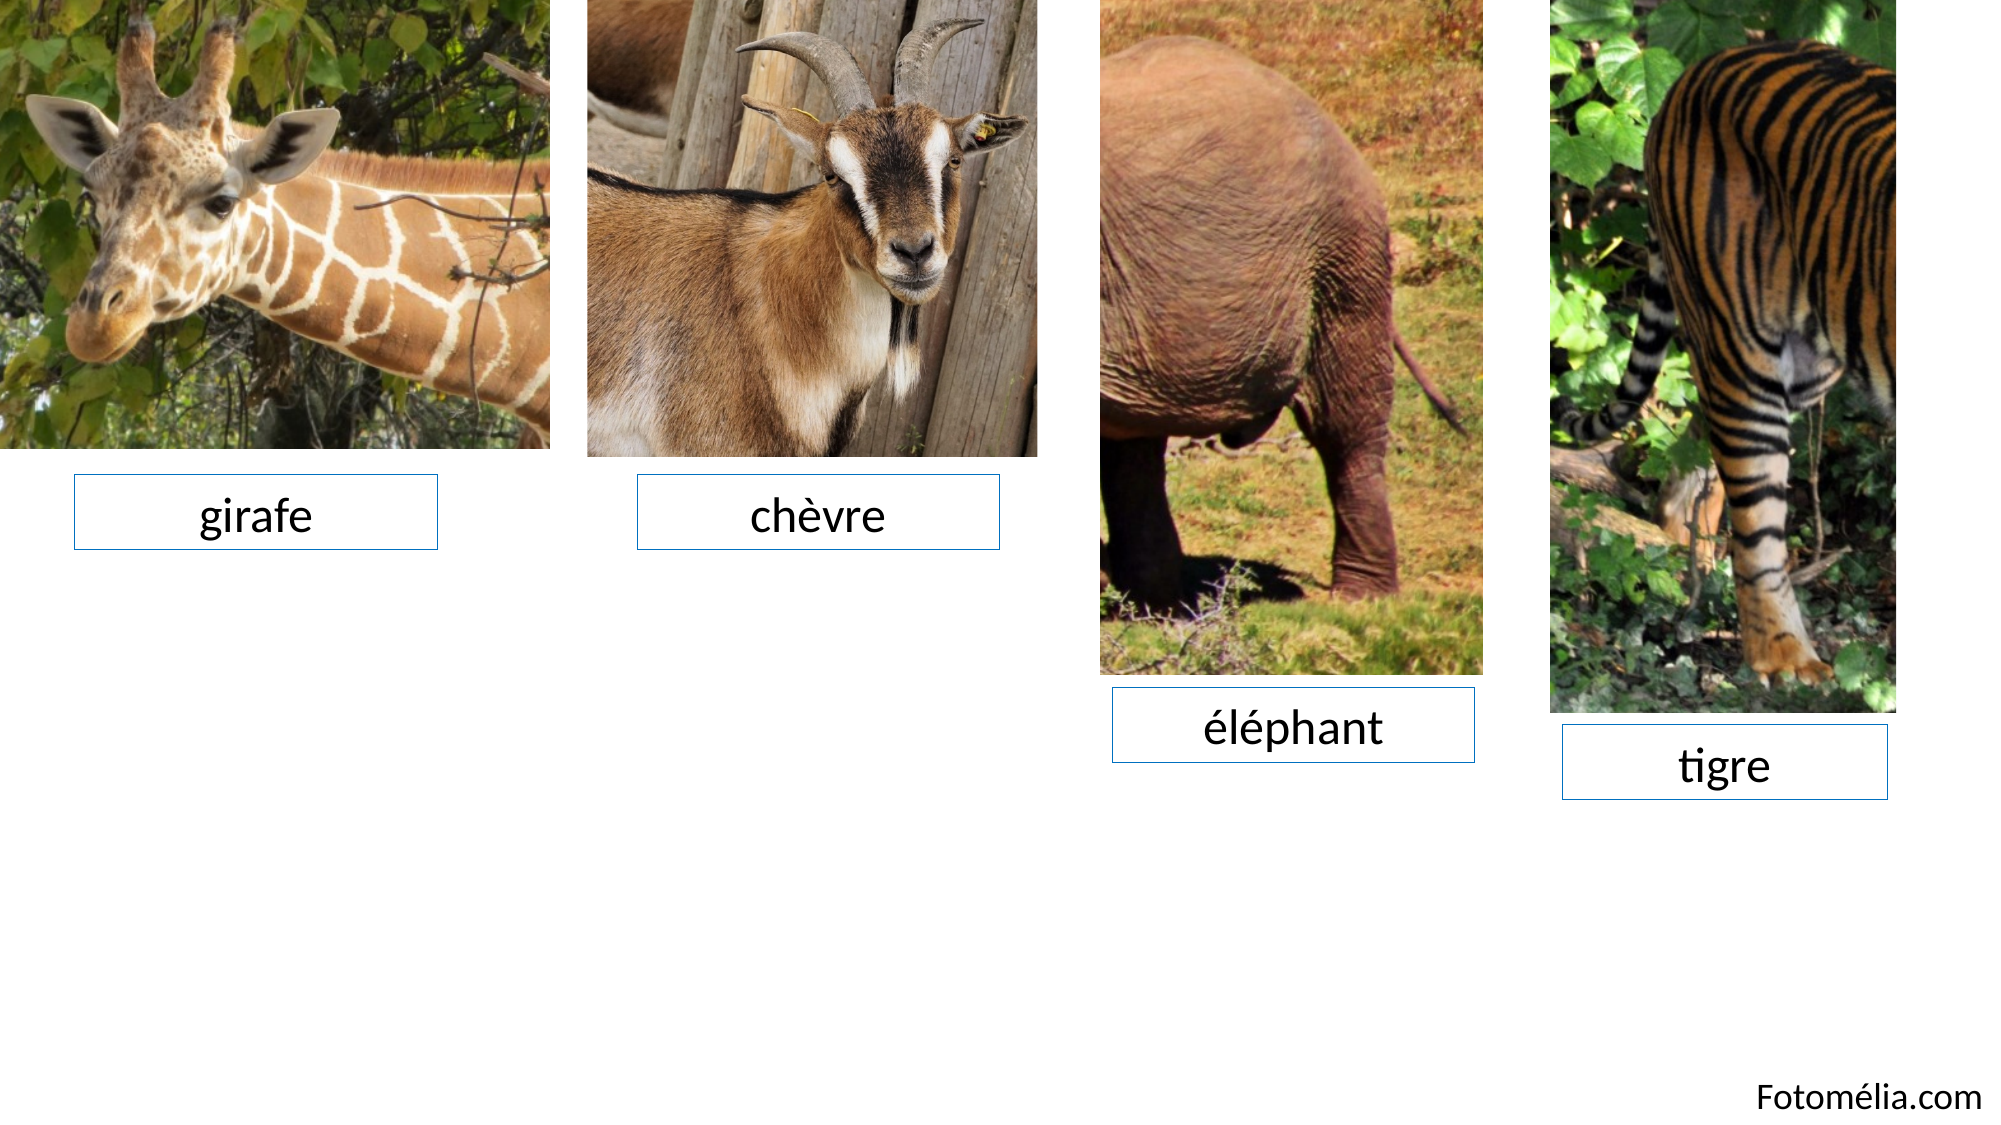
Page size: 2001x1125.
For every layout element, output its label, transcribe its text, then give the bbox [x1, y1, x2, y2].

picture [587, 0, 1038, 457]
picture [0, 0, 550, 449]
picture [1549, 0, 1897, 713]
text_box éléphant [1112, 687, 1475, 763]
text_box tigre [1562, 724, 1888, 800]
text_box Fotomélia.com [1741, 1064, 1999, 1125]
text_box chèvre [637, 474, 1000, 550]
picture [1099, 0, 1483, 675]
text_box girafe [74, 474, 438, 550]
